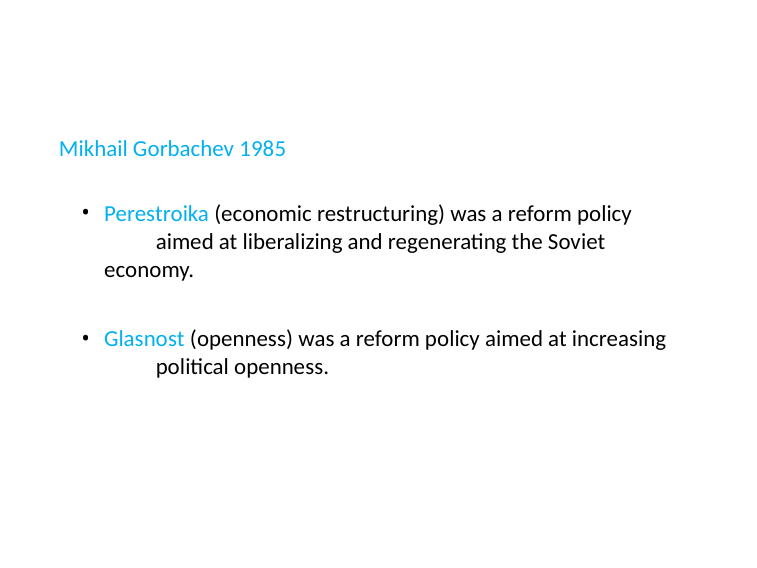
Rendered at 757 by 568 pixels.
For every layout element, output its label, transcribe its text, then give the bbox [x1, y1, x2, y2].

text_box Mikhail Gorbachev 1985 Perestroika (economic restructuring) was a reform policy aimed at liberalizing and regenerating the Soviet economy. Glasnost (openness) was a reform policy aimed at increasing political openness. [52, 131, 683, 380]
